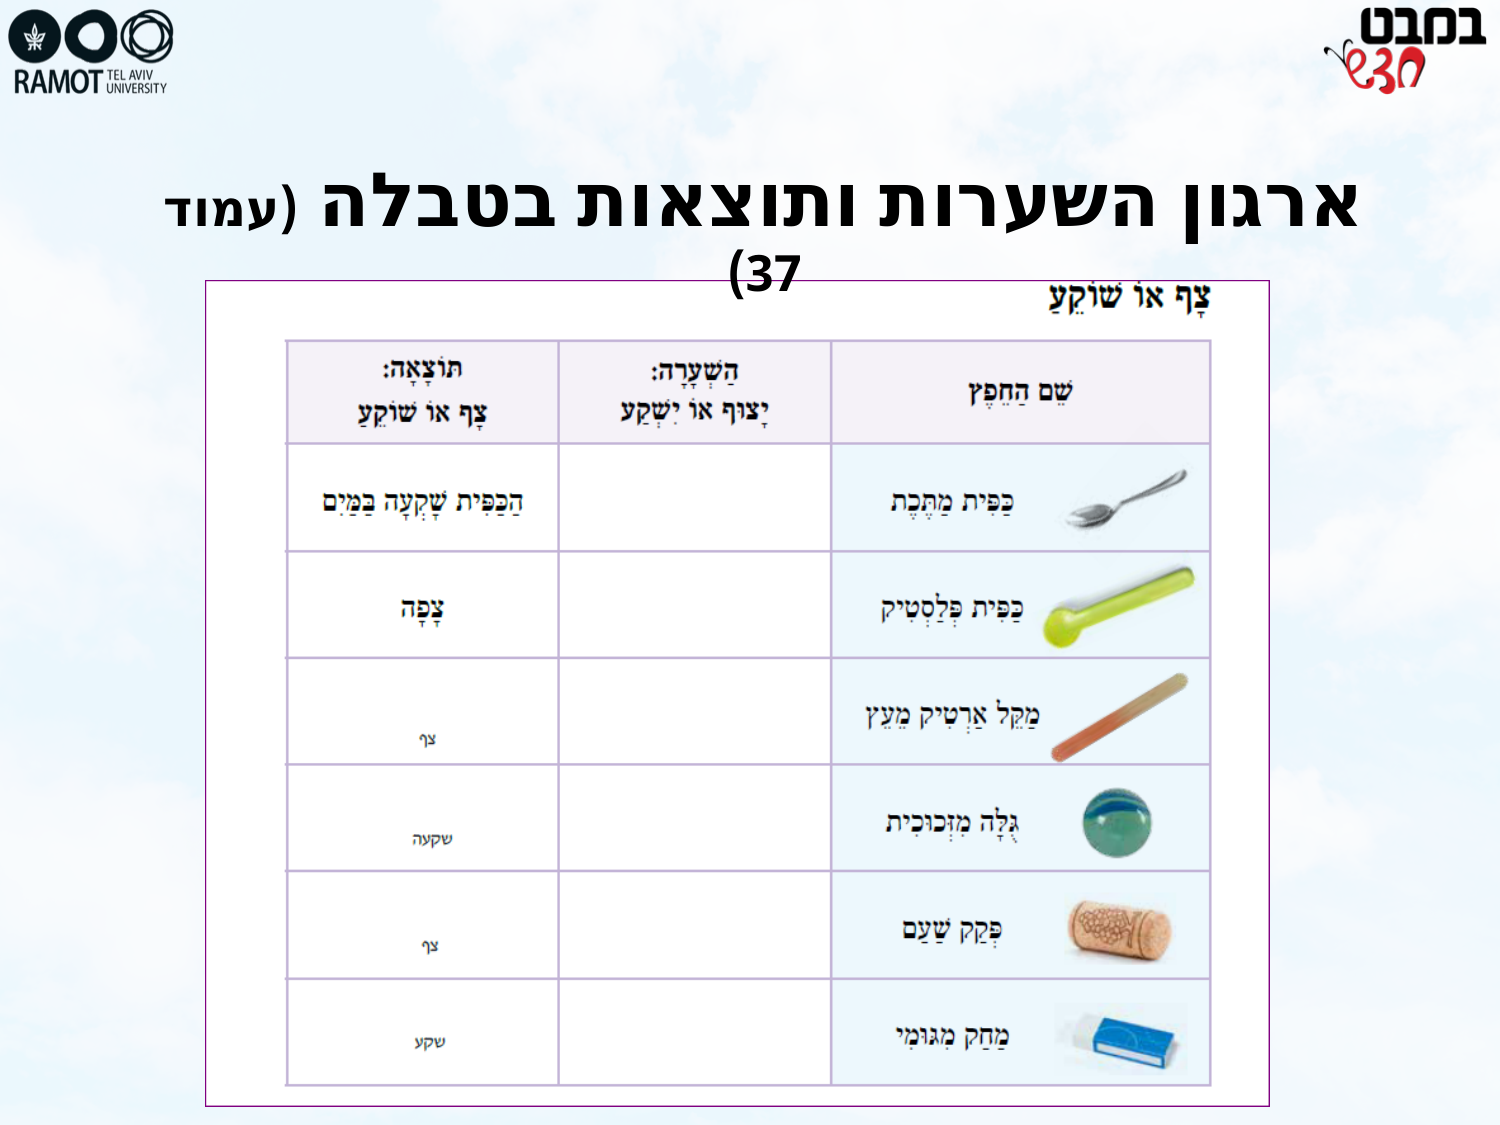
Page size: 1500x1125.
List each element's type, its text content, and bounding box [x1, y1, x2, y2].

picture [205, 280, 1270, 1107]
text_box ארגון השערות ותוצאות בטבלה (עמוד 37) [138, 144, 1390, 310]
picture [1323, 7, 1487, 95]
picture [0, 0, 182, 103]
